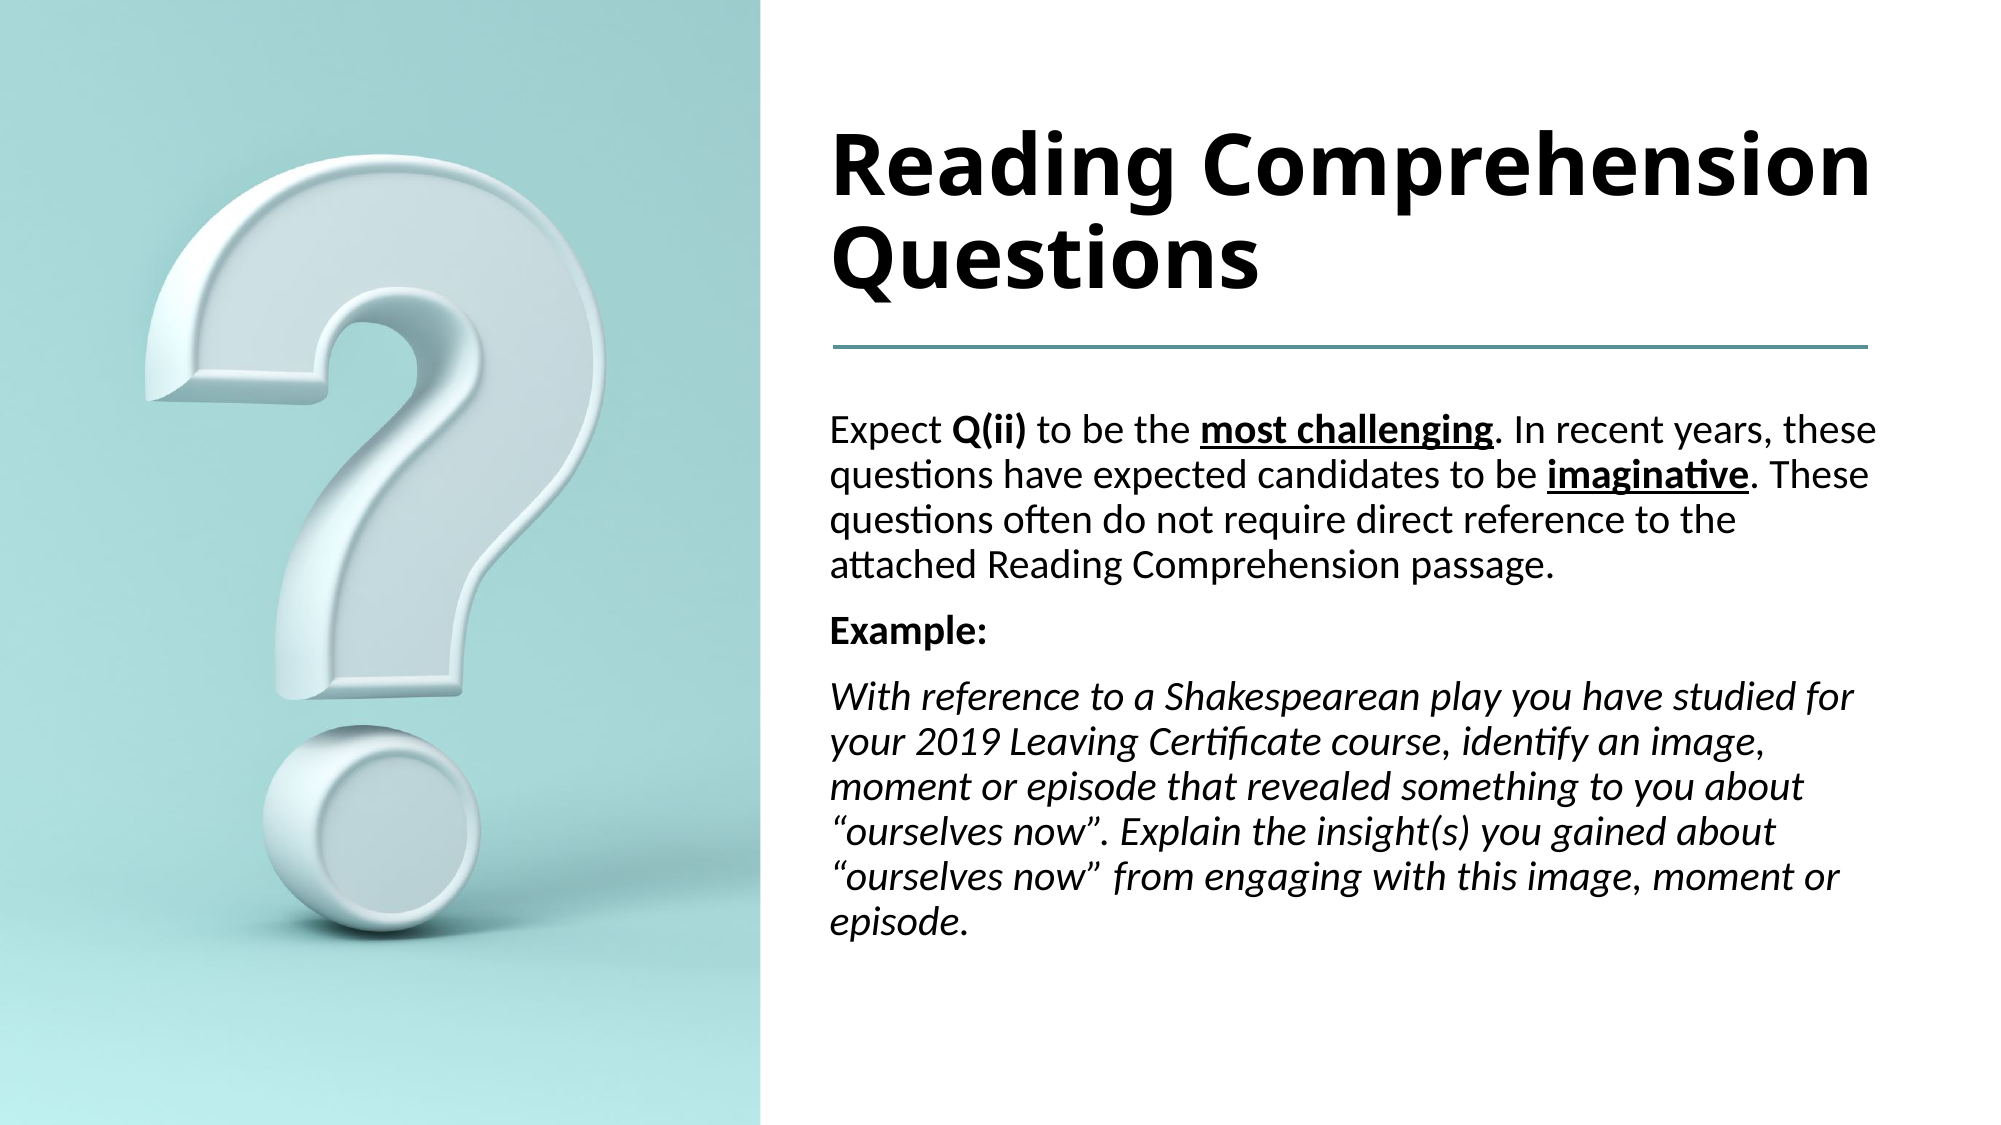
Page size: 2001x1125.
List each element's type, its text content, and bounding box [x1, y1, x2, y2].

list Expect Q(ii) to be the most challenging. In recent years, these questions have expected candidates to be imaginative. These questions often do not require direct reference to the attached Reading Comprehension passage. Example: With reference to a Shakespearean play you have studied for your 2019 Leaving Certificate course, identify an image, moment or episode that revealed something to you about “ourselves now”. Explain the insight(s) you gained about “ourselves now” from engaging with this image, moment or episode. [814, 399, 1895, 1021]
title Reading Comprehension Questions [814, 103, 1895, 315]
picture [0, 0, 761, 1125]
